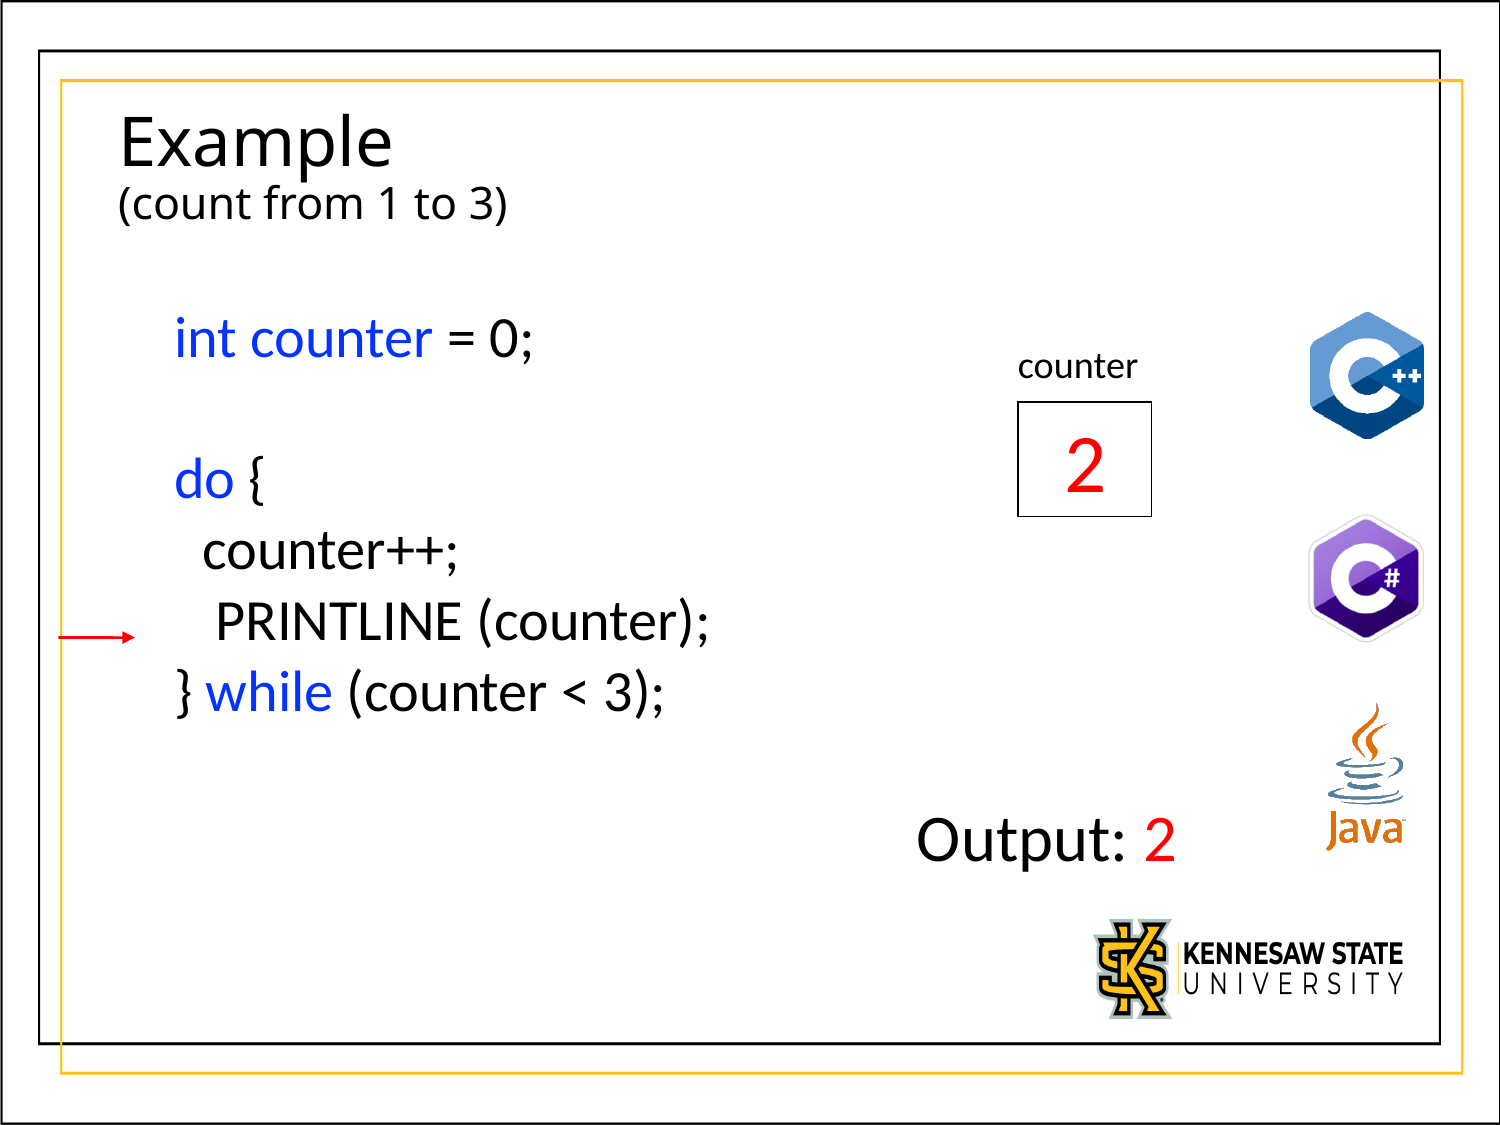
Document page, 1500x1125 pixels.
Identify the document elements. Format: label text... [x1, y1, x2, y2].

text_box [58, 631, 135, 644]
list int counter = 0; do { counter++; PRINTLINE (counter); } while (counter < 3); [103, 299, 1397, 1014]
title Example (count from 1 to 3) [103, 59, 1397, 278]
text_box [1017, 401, 1049, 517]
picture [0, 0, 1500, 1125]
text_box [1122, 401, 1152, 517]
text_box Output: 2 [902, 787, 1193, 883]
text_box counter [1003, 333, 1154, 394]
text_box 2 [1049, 401, 1122, 517]
